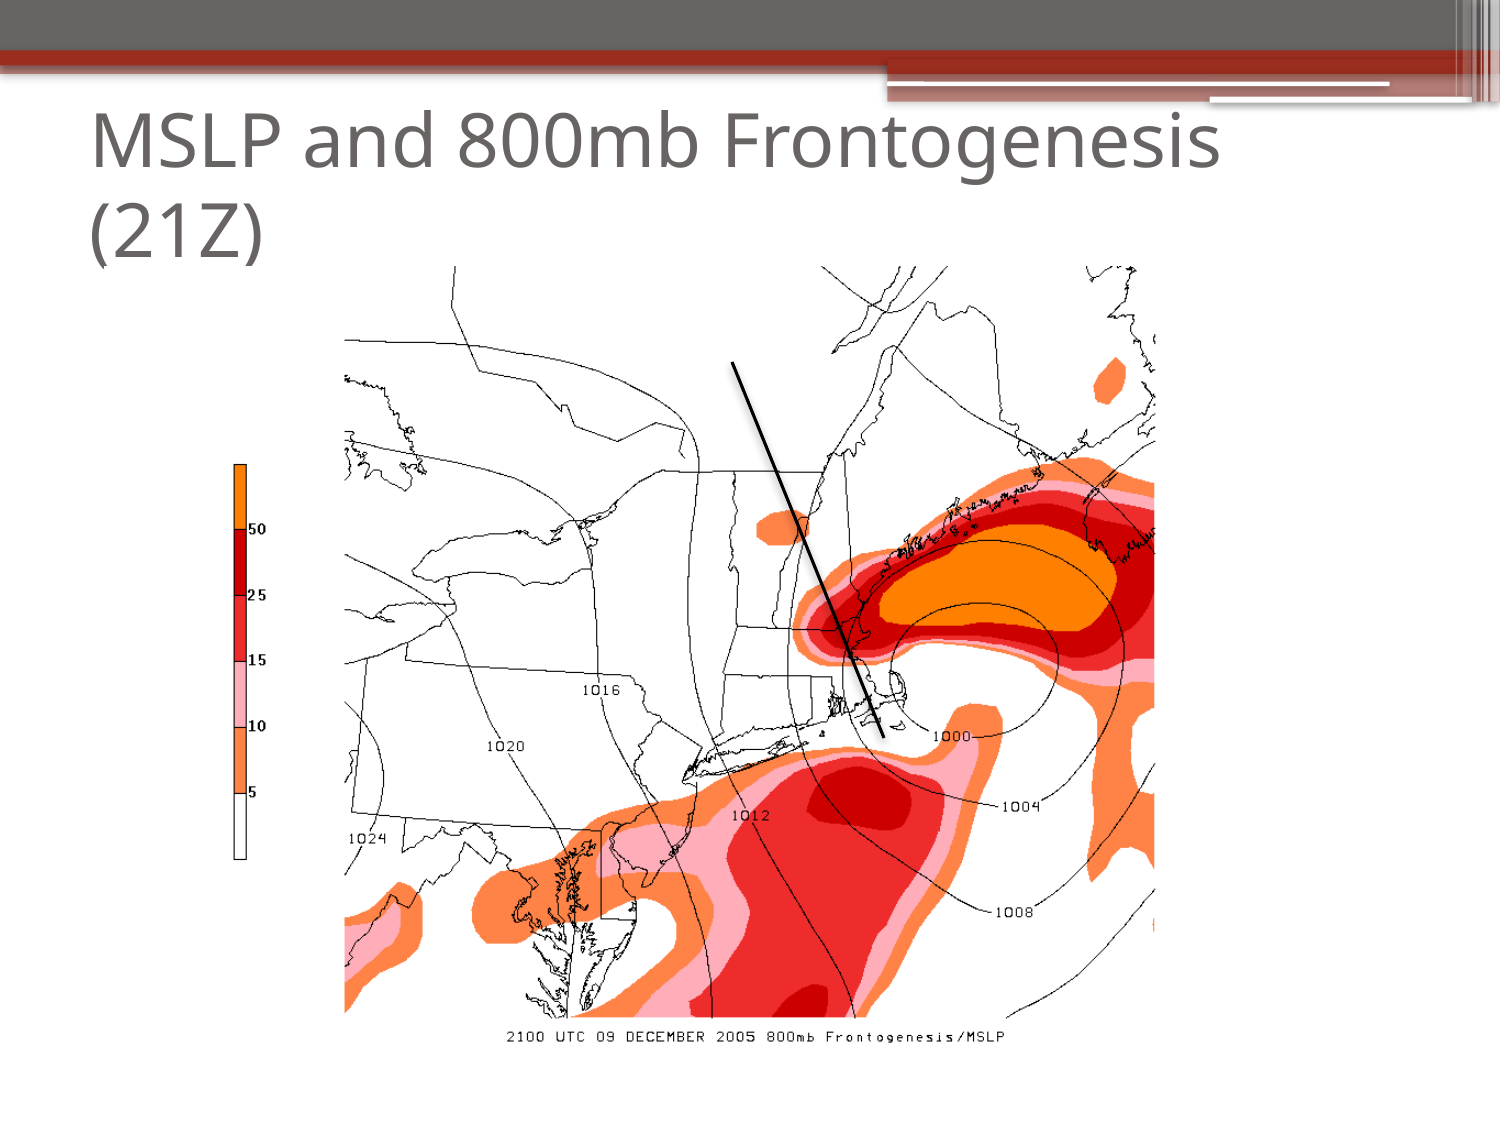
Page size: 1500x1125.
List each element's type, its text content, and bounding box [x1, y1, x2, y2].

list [74, 266, 1426, 1057]
title MSLP and 800mb Frontogenesis (21Z) [75, 84, 1425, 265]
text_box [619, 473, 997, 627]
